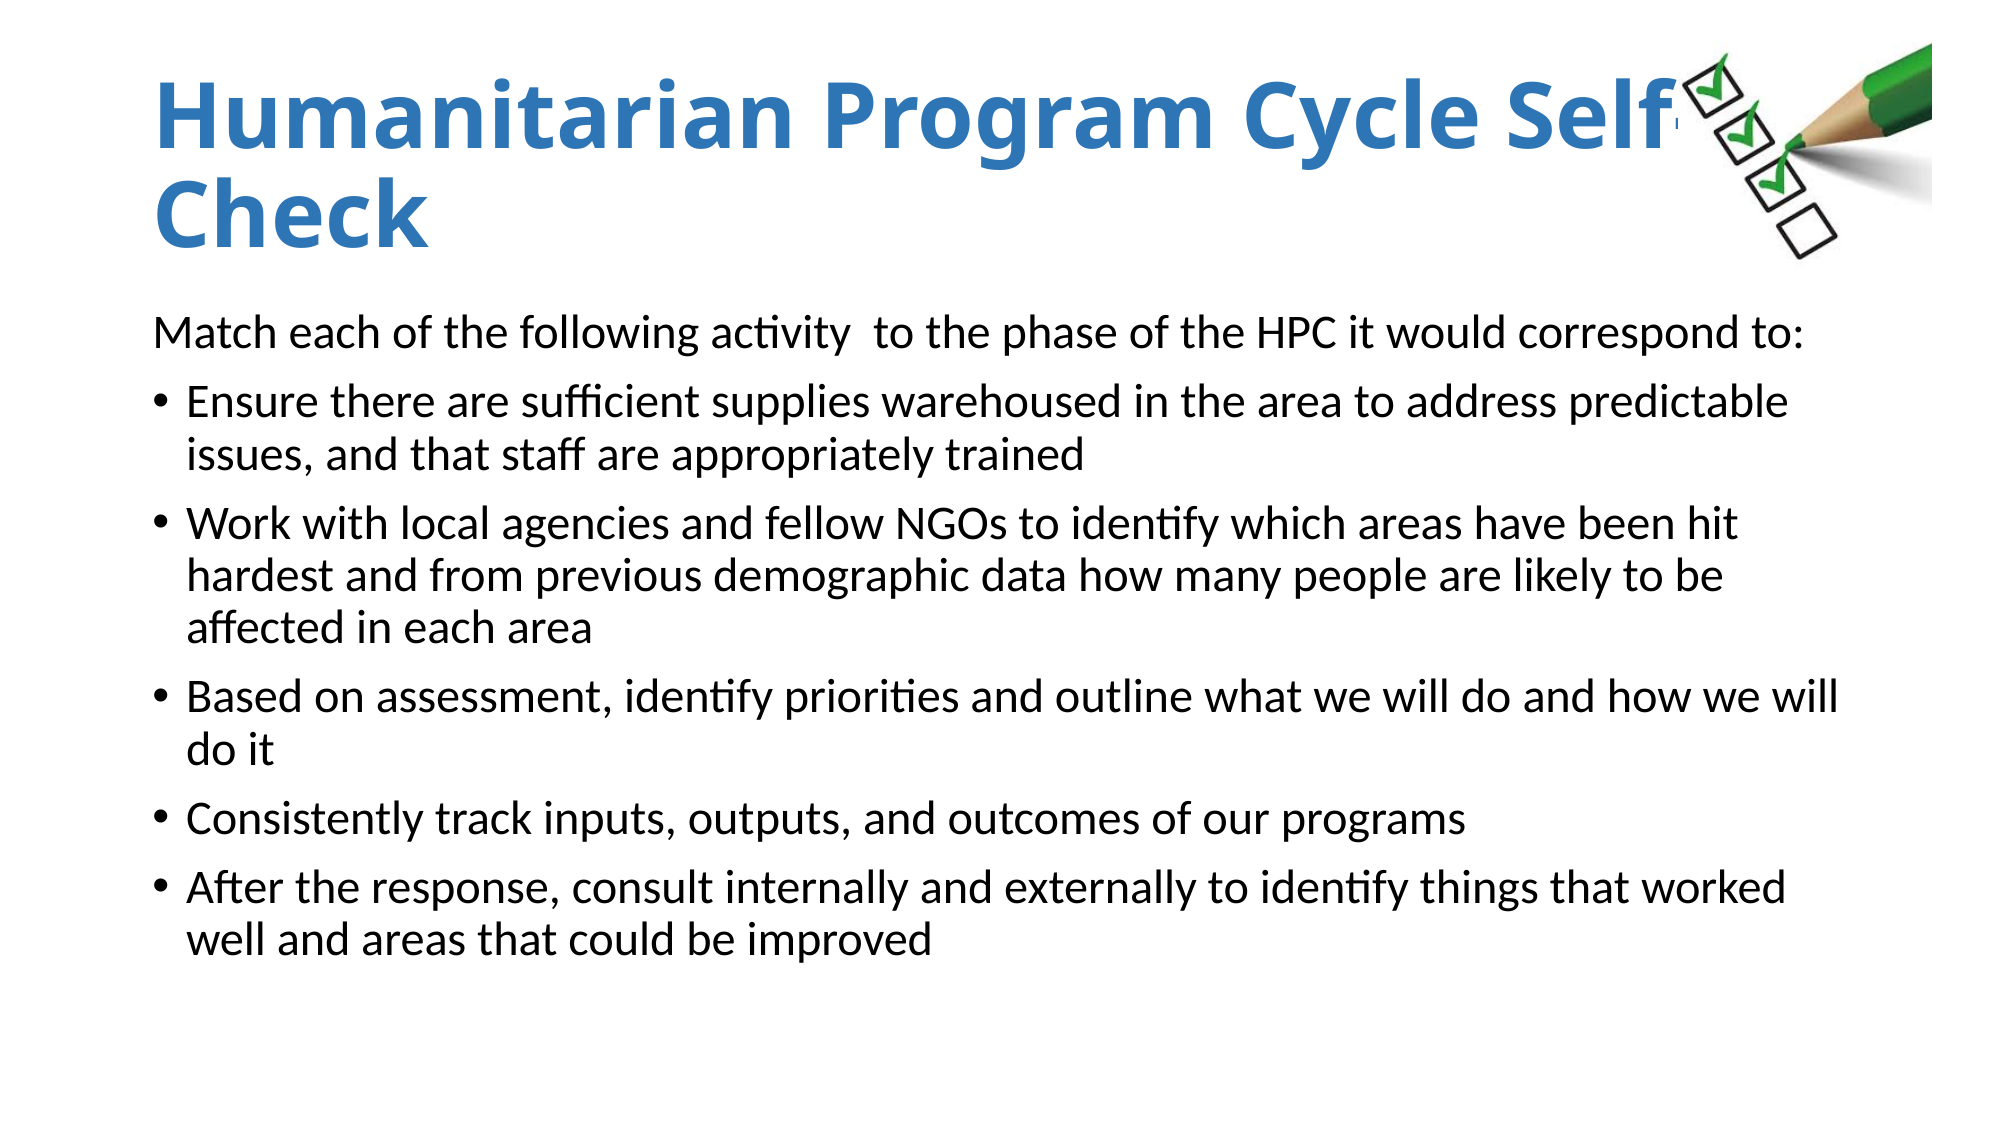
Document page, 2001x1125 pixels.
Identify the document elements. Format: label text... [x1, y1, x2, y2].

list Match each of the following activity to the phase of the HPC it would correspond to: Ensure there are sufficient supplies warehoused in the area to address predictable issues, and that staff are appropriately trained Work with local agencies and fellow NGOs to identify which areas have been hit hardest and from previous demographic data how many people are likely to be affected in each area Based on assessment, identify priorities and outline what we will do and how we will do it Consistently track inputs, outputs, and outcomes of our programs After the response, consult internally and externally to identify things that worked well and areas that could be improved [137, 299, 1863, 1014]
picture [1678, 24, 1932, 278]
title Humanitarian Program Cycle Self-Check [137, 59, 1678, 278]
